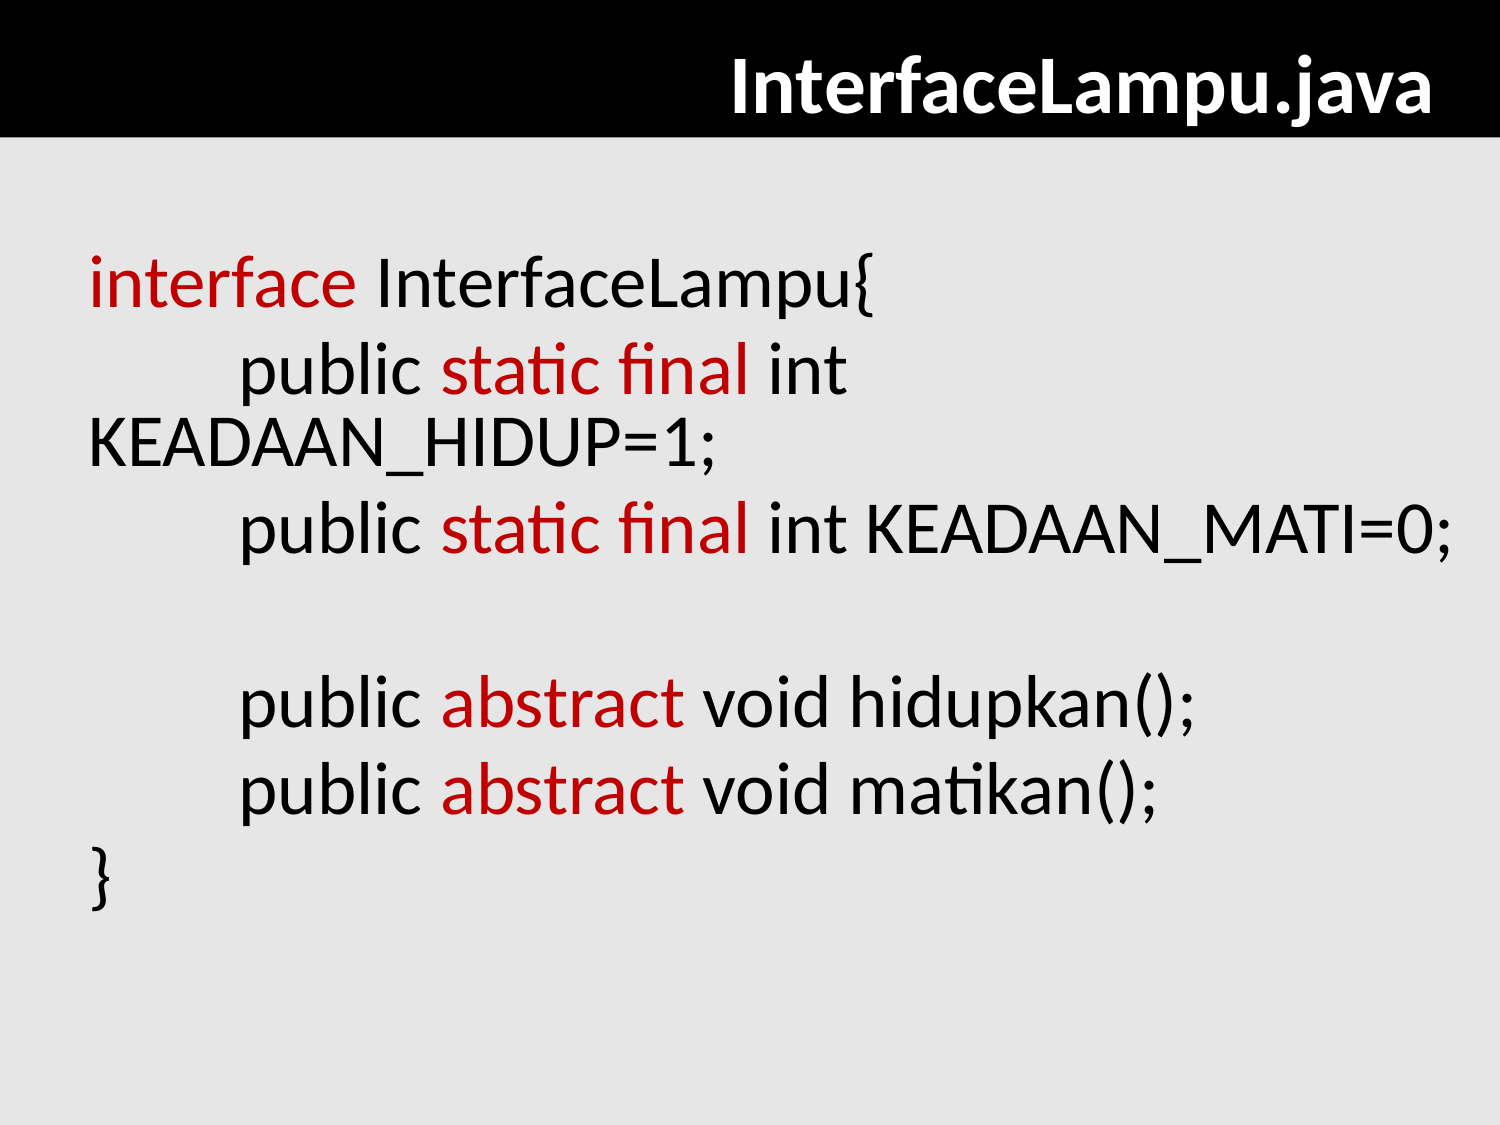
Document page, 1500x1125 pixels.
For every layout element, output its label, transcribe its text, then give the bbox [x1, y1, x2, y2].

text_box interface InterfaceLampu{ public static final int KEADAAN_HIDUP=1; public static final int KEADAAN_MATI=0; public abstract void hidupkan(); public abstract void matikan(); } [0, 137, 1500, 1125]
title InterfaceLampu.java [45, 30, 1451, 138]
